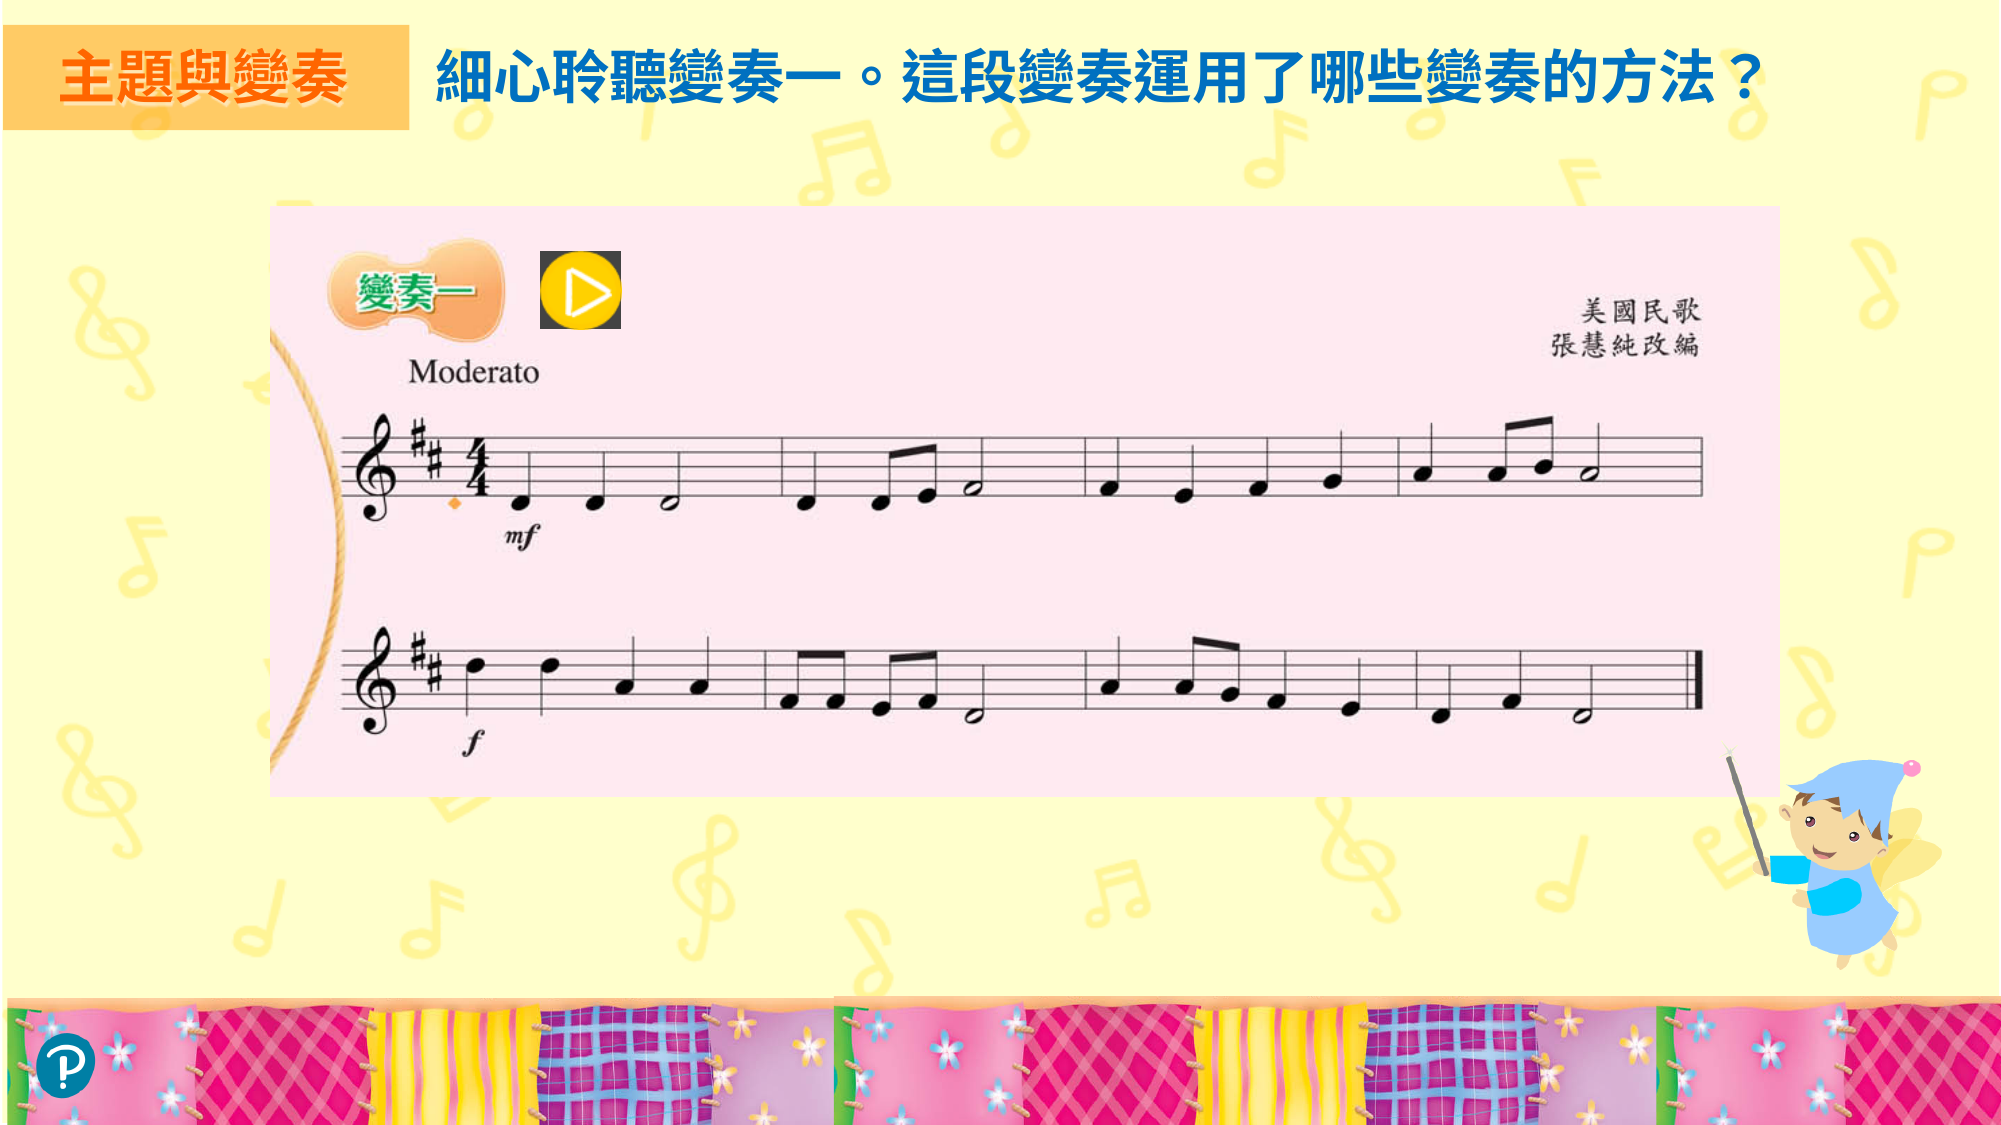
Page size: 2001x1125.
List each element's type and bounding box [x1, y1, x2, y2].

text_box [0, 989, 2000, 1125]
picture [1, 0, 2000, 989]
